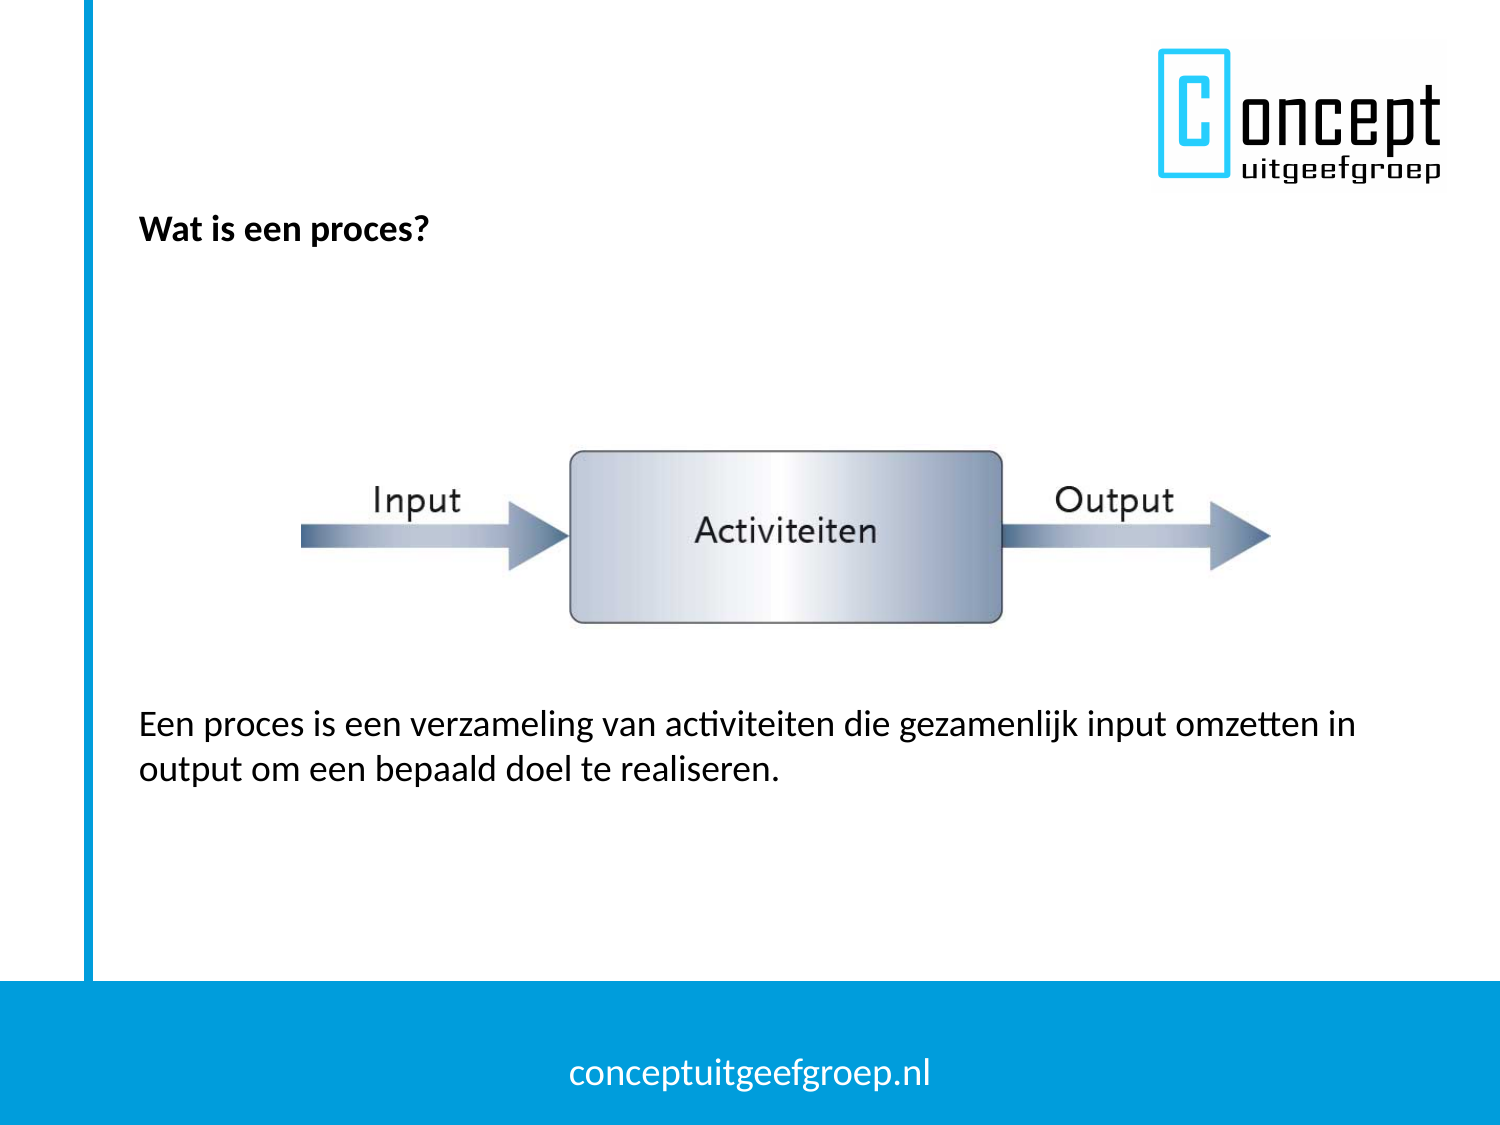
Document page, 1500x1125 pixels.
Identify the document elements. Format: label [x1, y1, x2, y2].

picture [1151, 39, 1447, 193]
text_box [123, 196, 1448, 803]
